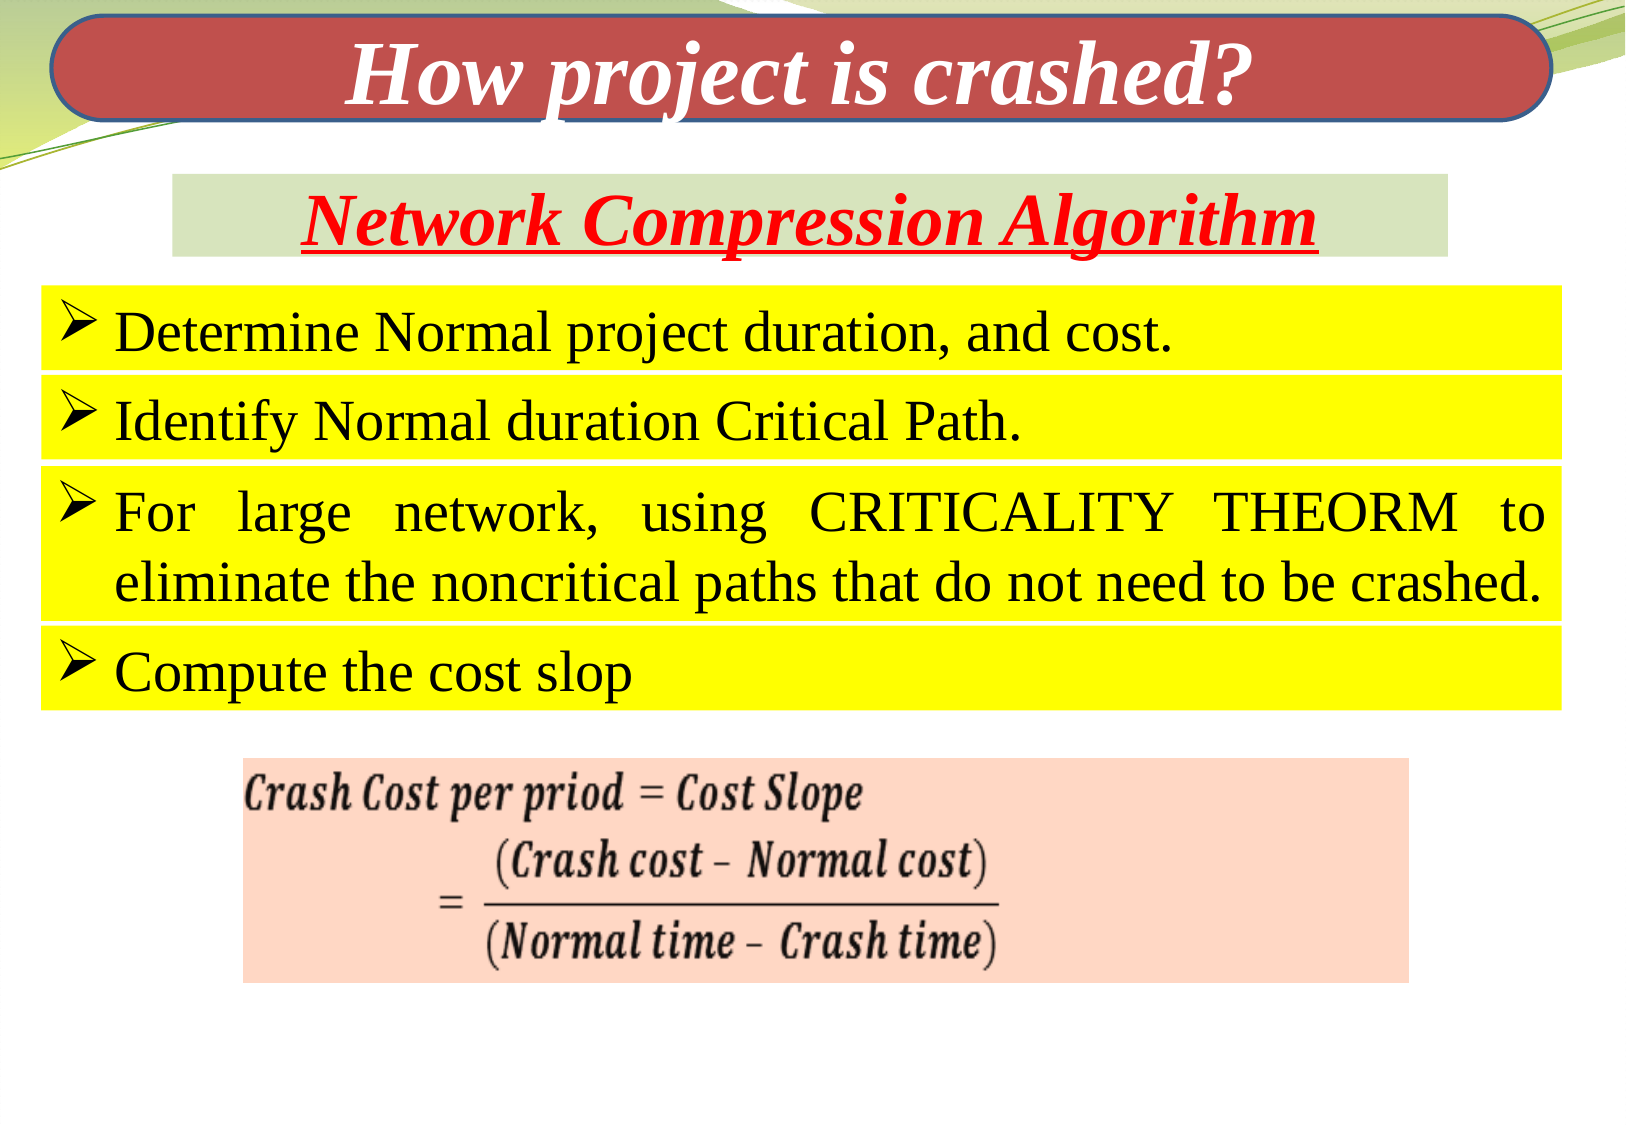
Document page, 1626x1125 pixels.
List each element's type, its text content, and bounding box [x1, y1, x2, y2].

text_box Compute the cost slop [41, 625, 1562, 711]
text_box For large network, using CRITICALITY THEORM to eliminate the noncritical paths that do not need to be crashed. [41, 466, 1562, 621]
text_box Identify Normal duration Critical Path. [41, 374, 1562, 460]
text_box Determine Normal project duration, and cost. [41, 285, 1562, 371]
picture [243, 758, 1409, 983]
text_box How project is crashed? [51, 15, 1552, 121]
text_box Network Compression Algorithm [172, 173, 1448, 257]
